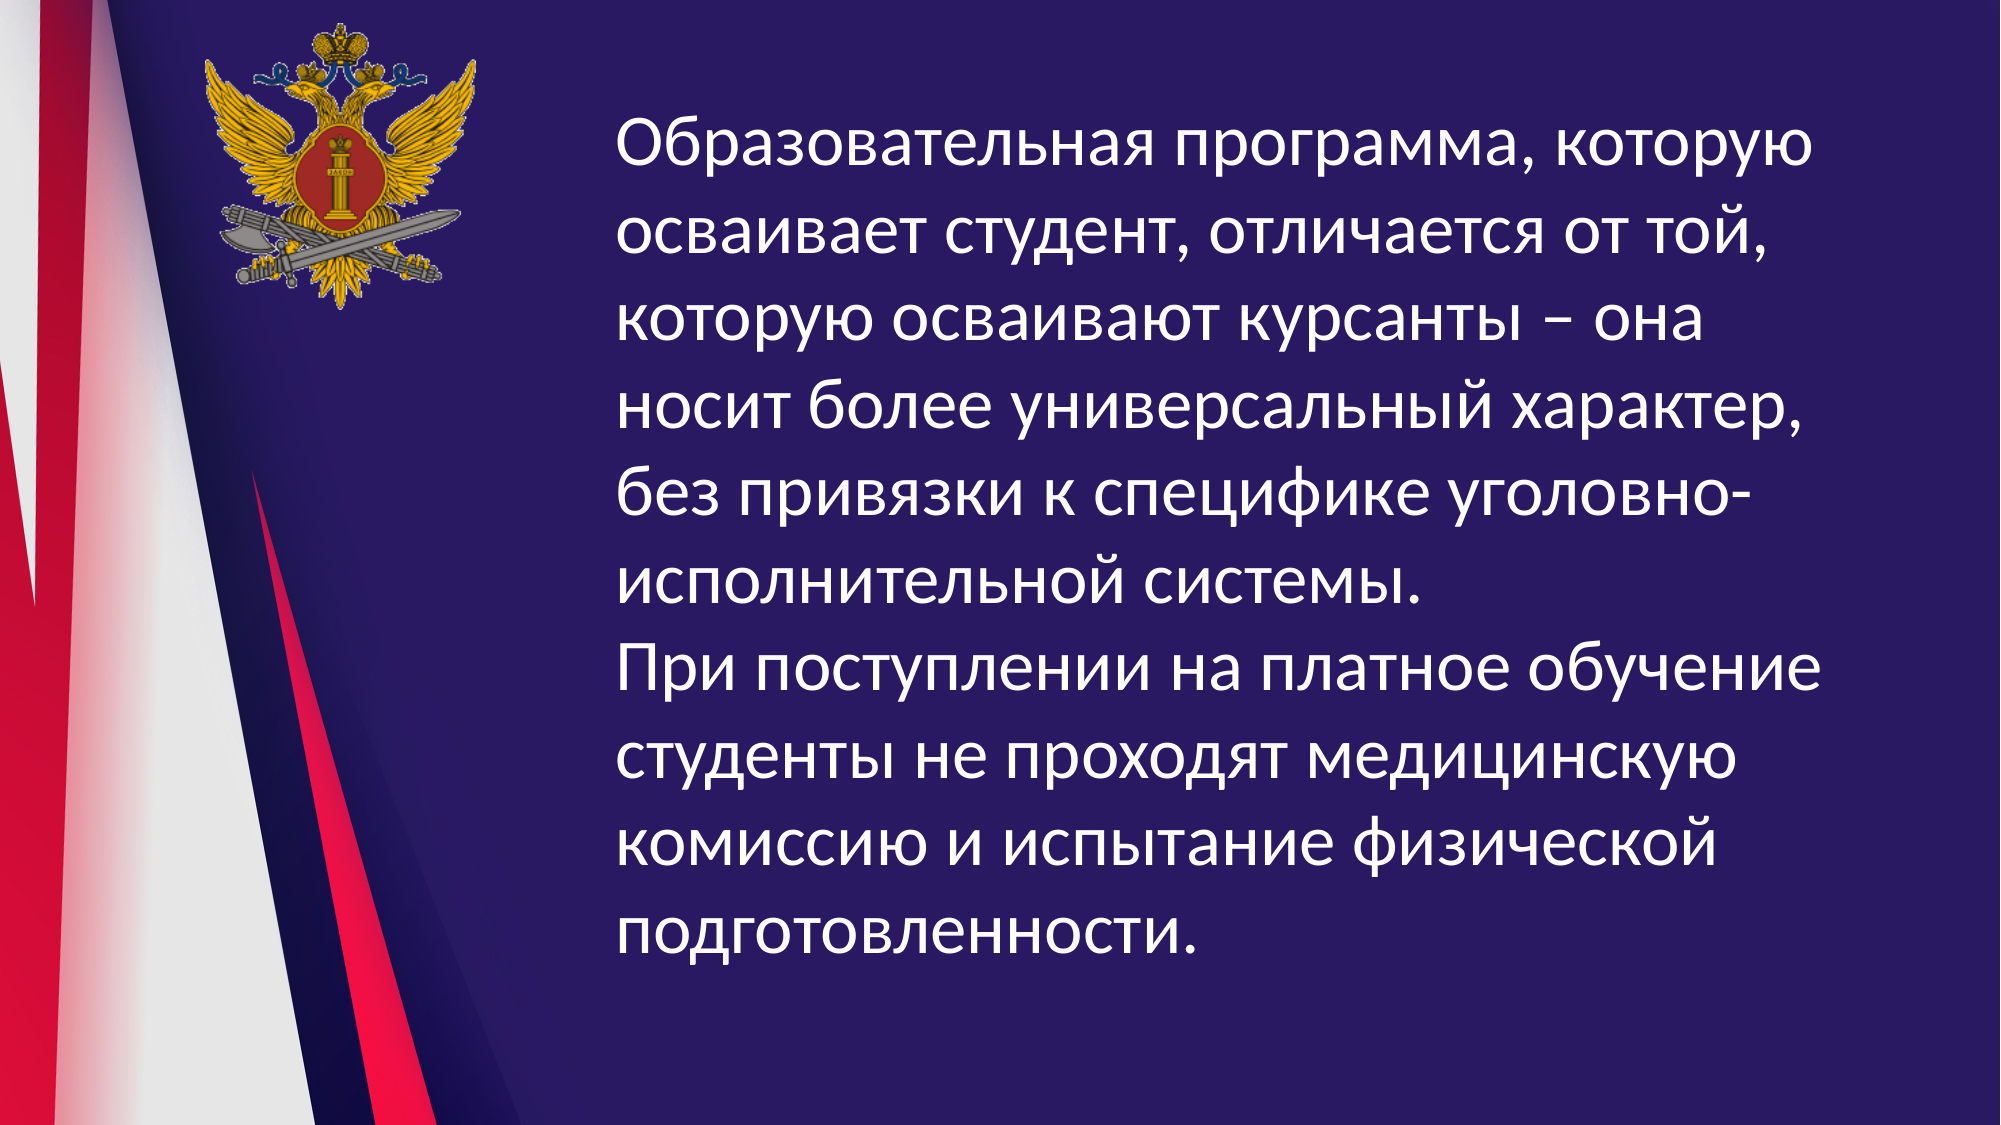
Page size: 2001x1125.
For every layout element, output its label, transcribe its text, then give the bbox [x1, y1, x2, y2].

picture [0, 0, 2000, 1125]
text_box Образовательная программа, которую осваивает студент, отличается от той, которую осваивают курсанты – она носит более универсальный характер, без привязки к специфике уголовно-исполнительной системы. При поступлении на платное обучение студенты не проходят медицинскую комиссию и испытание физической подготовленности. [600, 85, 1864, 976]
